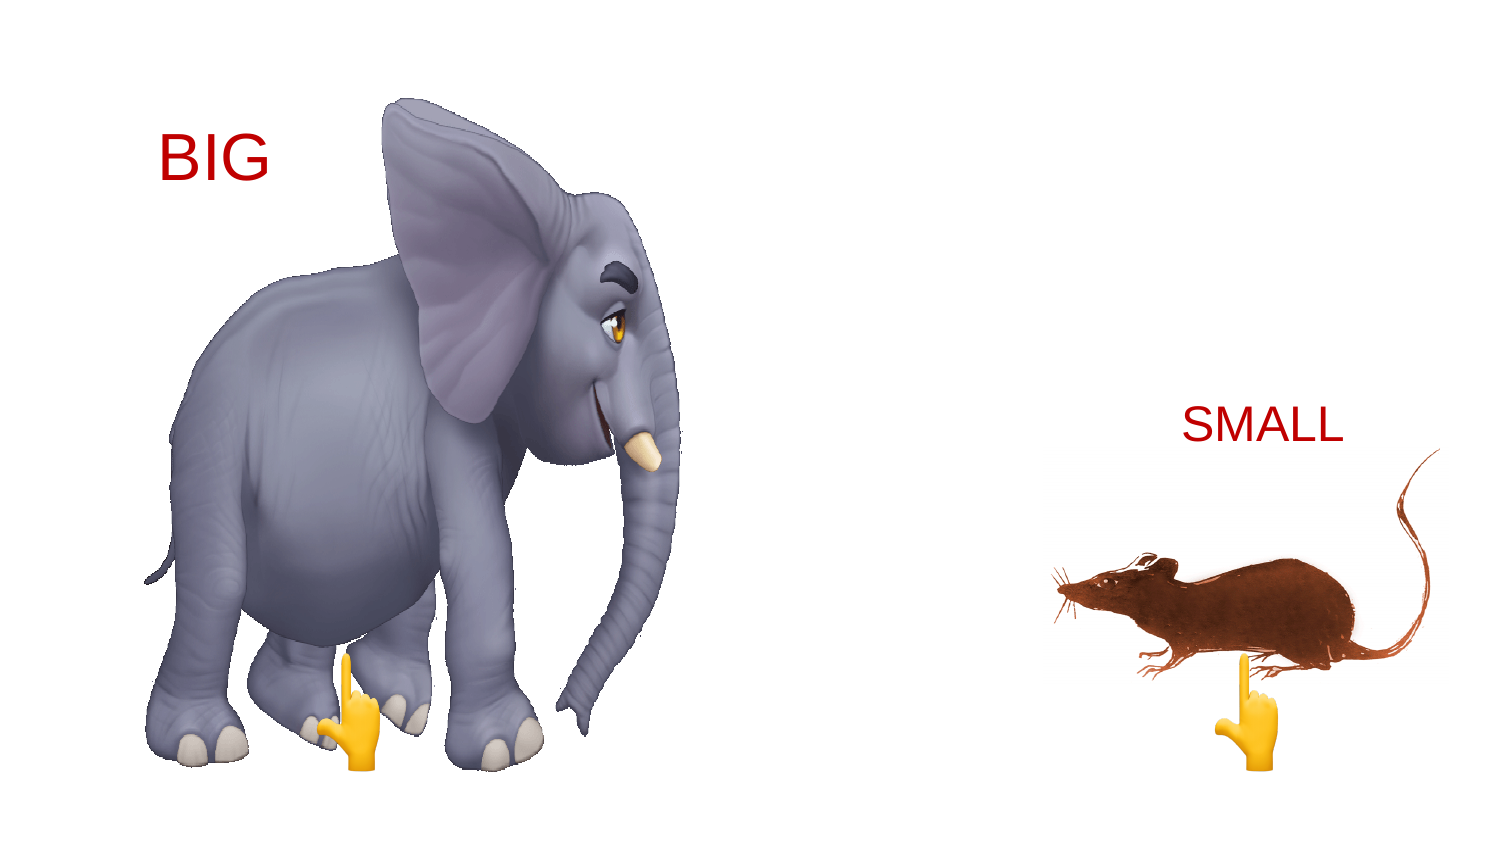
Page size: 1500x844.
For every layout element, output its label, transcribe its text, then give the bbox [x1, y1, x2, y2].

picture [1043, 444, 1450, 775]
picture [71, 69, 700, 820]
text_box SMALL [1166, 383, 1401, 442]
